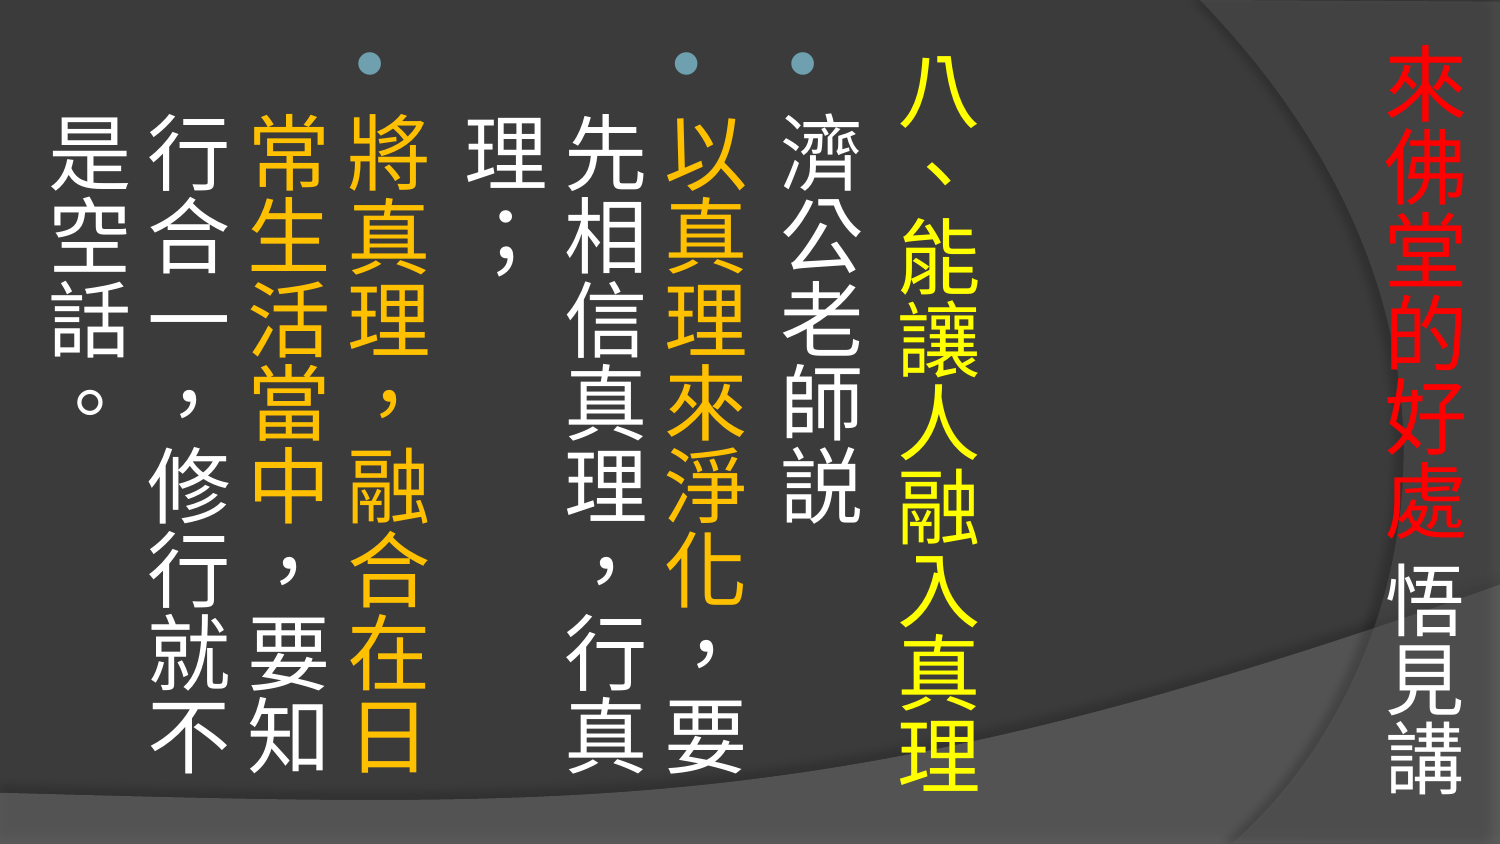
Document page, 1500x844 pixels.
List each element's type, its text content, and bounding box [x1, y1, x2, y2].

title 來佛堂的好處 悟見講 [1364, 21, 1483, 820]
list 八、能讓人融入真理 濟公老師説 以真理來淨化，要先相信真理，行真理； 將真理，融合在日常生活當中，要知行合一，修行就不是空話。 [29, 27, 1365, 820]
